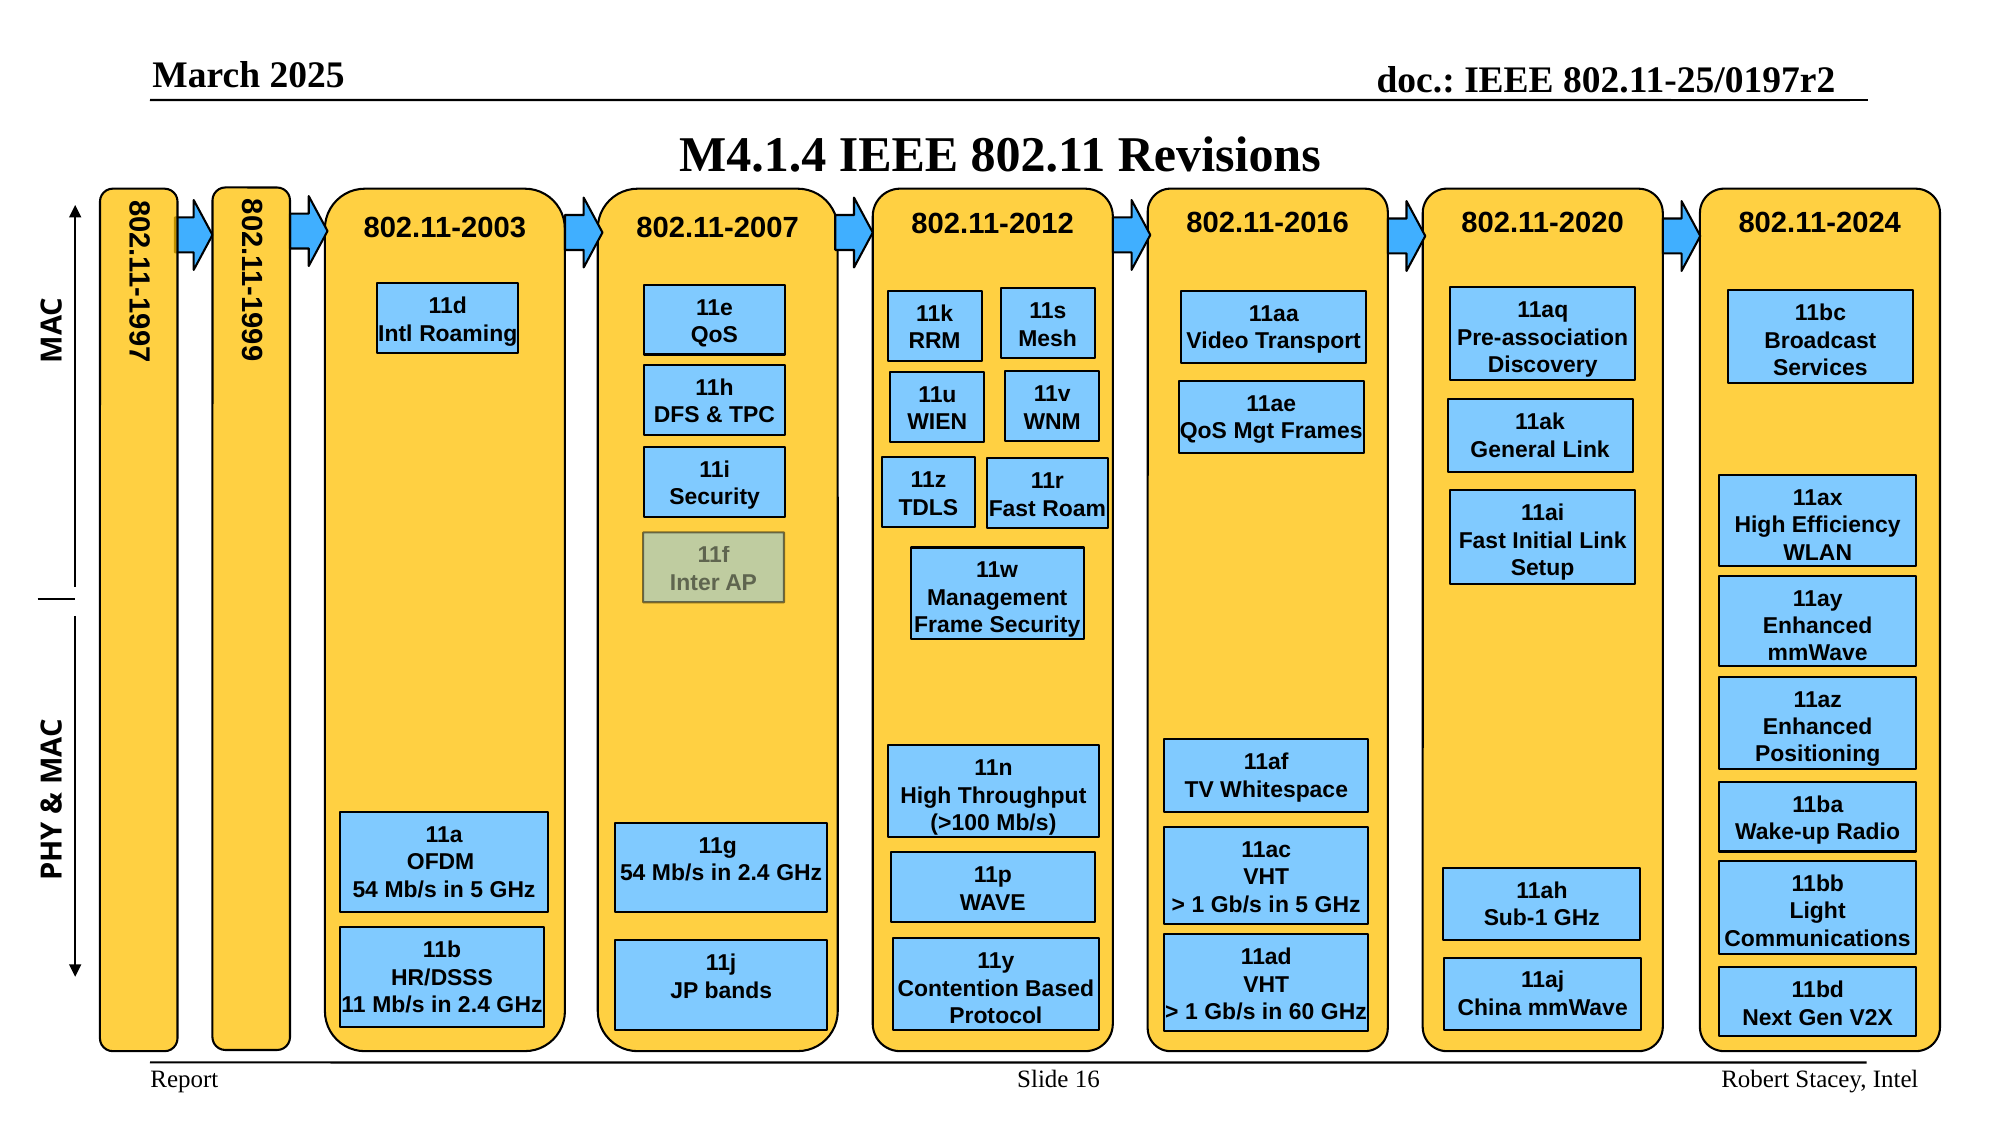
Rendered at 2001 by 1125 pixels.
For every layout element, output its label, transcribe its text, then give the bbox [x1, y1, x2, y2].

text_box 11ay Enhanced mmWave [1719, 575, 1917, 667]
text_box [291, 196, 328, 266]
text_box 11s Mesh [1000, 288, 1095, 358]
text_box 11g 54 Mb/s in 2.4 GHz [614, 822, 828, 913]
text_box 11k RRM [887, 291, 982, 361]
text_box 802.11-2007 [597, 188, 838, 1052]
text_box 11a OFDM 54 Mb/s in 5 GHz [339, 811, 549, 912]
slide_number Slide 16 [1014, 1061, 1103, 1093]
text_box 802.11-2024 [1699, 188, 1941, 1052]
text_box 11az Enhanced Positioning [1719, 676, 1917, 770]
text_box 11ba Wake-up Radio [1719, 781, 1917, 852]
text_box 11j JP bands [614, 940, 828, 1030]
text_box 11b HR/DSSS 11 Mb/s in 2.4 GHz [339, 927, 545, 1028]
footer Robert Stacey, Intel [1562, 1061, 1919, 1093]
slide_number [152, 49, 406, 96]
text_box 11ah Sub-1 GHz [1443, 867, 1641, 941]
text_box 11d Intl Roaming [377, 283, 519, 354]
text_box 802.11-2020 [1422, 188, 1663, 1052]
text_box 802.11-1997 [99, 188, 178, 1052]
text_box [564, 197, 603, 268]
text_box 11ai Fast Initial Link Setup [1450, 490, 1636, 585]
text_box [24, 204, 76, 977]
text_box 11f Inter AP [643, 532, 785, 603]
text_box 11bc Broadcast Services [1727, 290, 1913, 383]
text_box 802.11-2016 [1147, 188, 1388, 1052]
text_box 11ak General Link [1447, 399, 1633, 472]
text_box [1112, 200, 1151, 270]
text_box [1387, 201, 1426, 271]
text_box 11aa Video Transport [1181, 290, 1367, 364]
text_box 802.11-2003 [324, 191, 565, 1052]
text_box 11bb Light Communications [1719, 861, 1917, 954]
text_box 11y Contention Based Protocol [893, 938, 1099, 1030]
text_box 11e QoS [643, 284, 785, 355]
text_box 11ad VHT > 1 Gb/s in 60 GHz [1164, 934, 1369, 1032]
text_box 11i Security [644, 447, 786, 518]
text_box 802.11-2012 [872, 188, 1113, 1052]
text_box 11aq Pre-association Discovery [1450, 287, 1636, 380]
text_box 11aj China mmWave [1444, 957, 1642, 1031]
text_box 11ae QoS Mgt Frames [1178, 381, 1364, 454]
text_box 802.11-1999 [212, 187, 291, 1051]
text_box 11w Management Frame Security [910, 547, 1084, 639]
text_box 11u WIEN [890, 371, 985, 442]
text_box [178, 200, 212, 270]
title M4.1.4 IEEE 802.11 Revisions [150, 112, 1850, 191]
text_box 11z TDLS [881, 457, 976, 528]
text_box 11ax High Efficiency WLAN [1719, 474, 1917, 566]
text_box 11p WAVE [891, 852, 1095, 923]
text_box 11v WNM [1005, 371, 1100, 442]
text_box 11n High Throughput (>100 Mb/s) [887, 745, 1100, 837]
text_box 11ac VHT > 1 Gb/s in 5 GHz [1164, 826, 1369, 924]
text_box 11r Fast Roam [986, 458, 1108, 528]
text_box [835, 197, 873, 268]
text_box 11h DFS & TPC [643, 364, 785, 435]
text_box [1662, 201, 1701, 271]
text_box 11bd Next Gen V2X [1719, 967, 1917, 1036]
text_box 11af TV Whitespace [1164, 739, 1369, 812]
